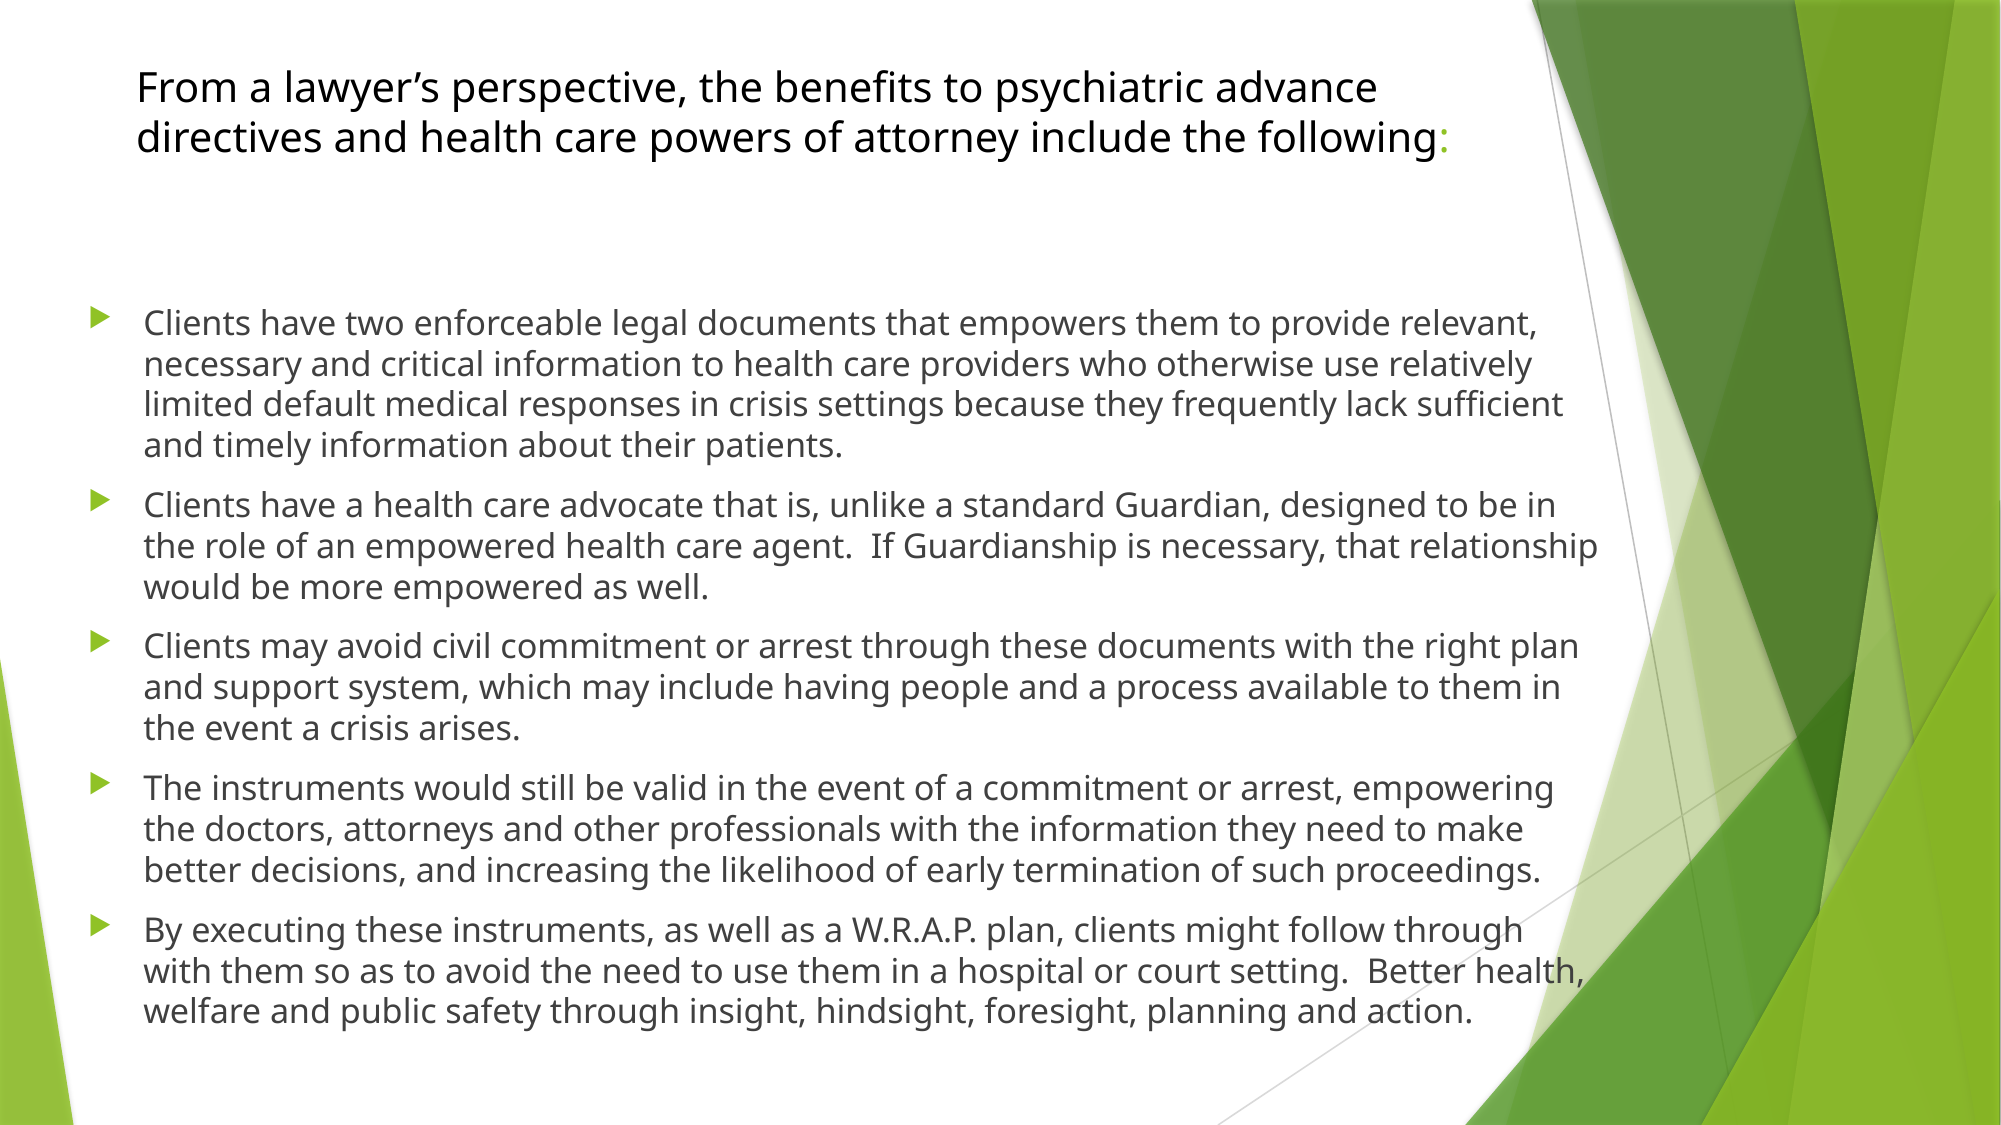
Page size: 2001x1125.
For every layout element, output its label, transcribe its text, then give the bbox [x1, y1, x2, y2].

title From a lawyer’s perspective, the benefits to psychiatric advance directives and health care powers of attorney include the following: [121, 52, 1542, 262]
list Clients have two enforceable legal documents that empowers them to provide relevant, necessary and critical information to health care providers who otherwise use relatively limited default medical responses in crisis settings because they frequently lack sufficient and timely information about their patients. Clients have a health care advocate that is, unlike a standard Guardian, designed to be in the role of an empowered health care agent. If Guardianship is necessary, that relationship would be more empowered as well. Clients may avoid civil commitment or arrest through these documents with the right plan and support system, which may include having people and a process available to them in the event a crisis arises. The instruments would still be valid in the event of a commitment or arrest, empowering the doctors, attorneys and other professionals with the information they need to make better decisions, and increasing the likelihood of early termination of such proceedings. By executing these instruments, as well as a W.R.A.P. plan, clients might follow through with them so as to avoid the need to use them in a hospital or court setting. Better health, welfare and public safety through insight, hindsight, foresight, planning and action. [73, 293, 1615, 1073]
